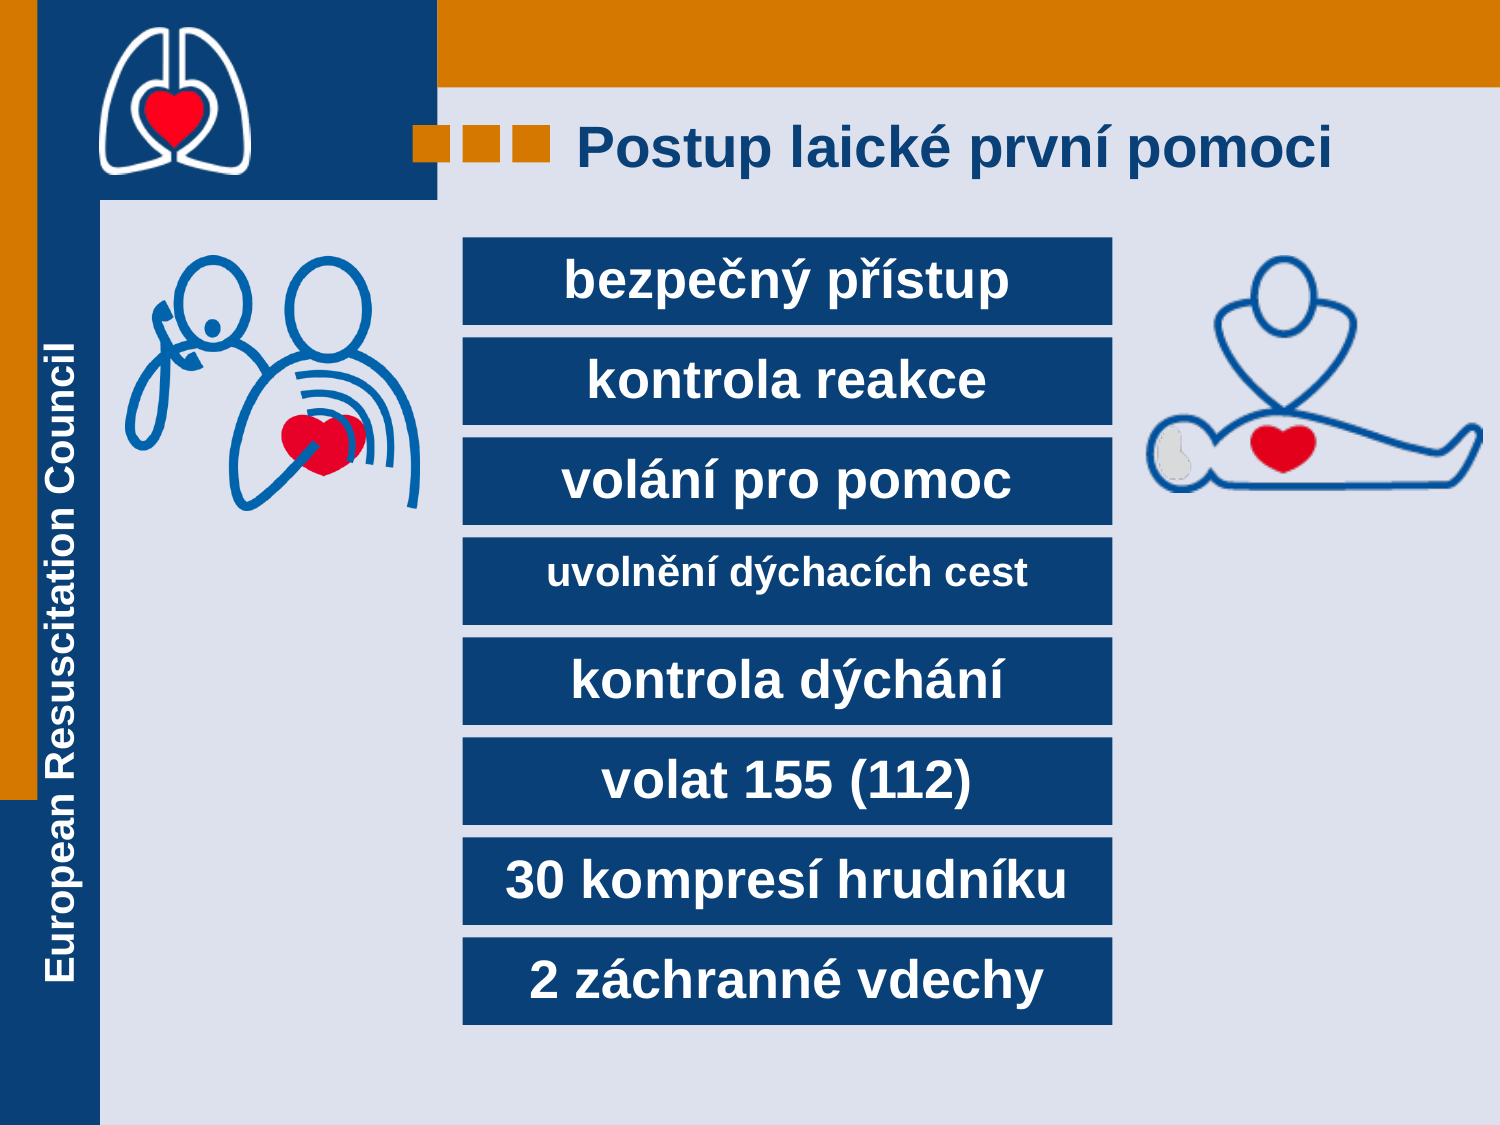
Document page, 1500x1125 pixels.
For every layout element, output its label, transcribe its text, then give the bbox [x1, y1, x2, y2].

text_box bezpečný přístup [462, 237, 1113, 318]
text_box [462, 1018, 1113, 1025]
text_box 2 záchranné vdechy [462, 937, 1113, 1018]
text_box 30 kompresí hrudníku [462, 837, 1113, 918]
text_box [462, 603, 1113, 625]
text_box [462, 318, 814, 325]
text_box volání pro pomoc [462, 437, 1113, 518]
text_box [462, 918, 1113, 925]
text_box volat 155 (112) [462, 737, 1113, 818]
text_box kontrola dýchání [462, 637, 1113, 718]
text_box [462, 718, 1113, 725]
text_box [462, 418, 814, 425]
text_box uvolnění dýchacích cest [462, 537, 1113, 603]
text_box [462, 518, 1113, 525]
picture [819, 255, 1483, 494]
text_box Postup laické první pomoci [561, 101, 1350, 187]
picture [124, 255, 420, 512]
text_box kontrola reakce [462, 337, 814, 418]
text_box [462, 818, 1113, 825]
picture [99, 27, 251, 175]
